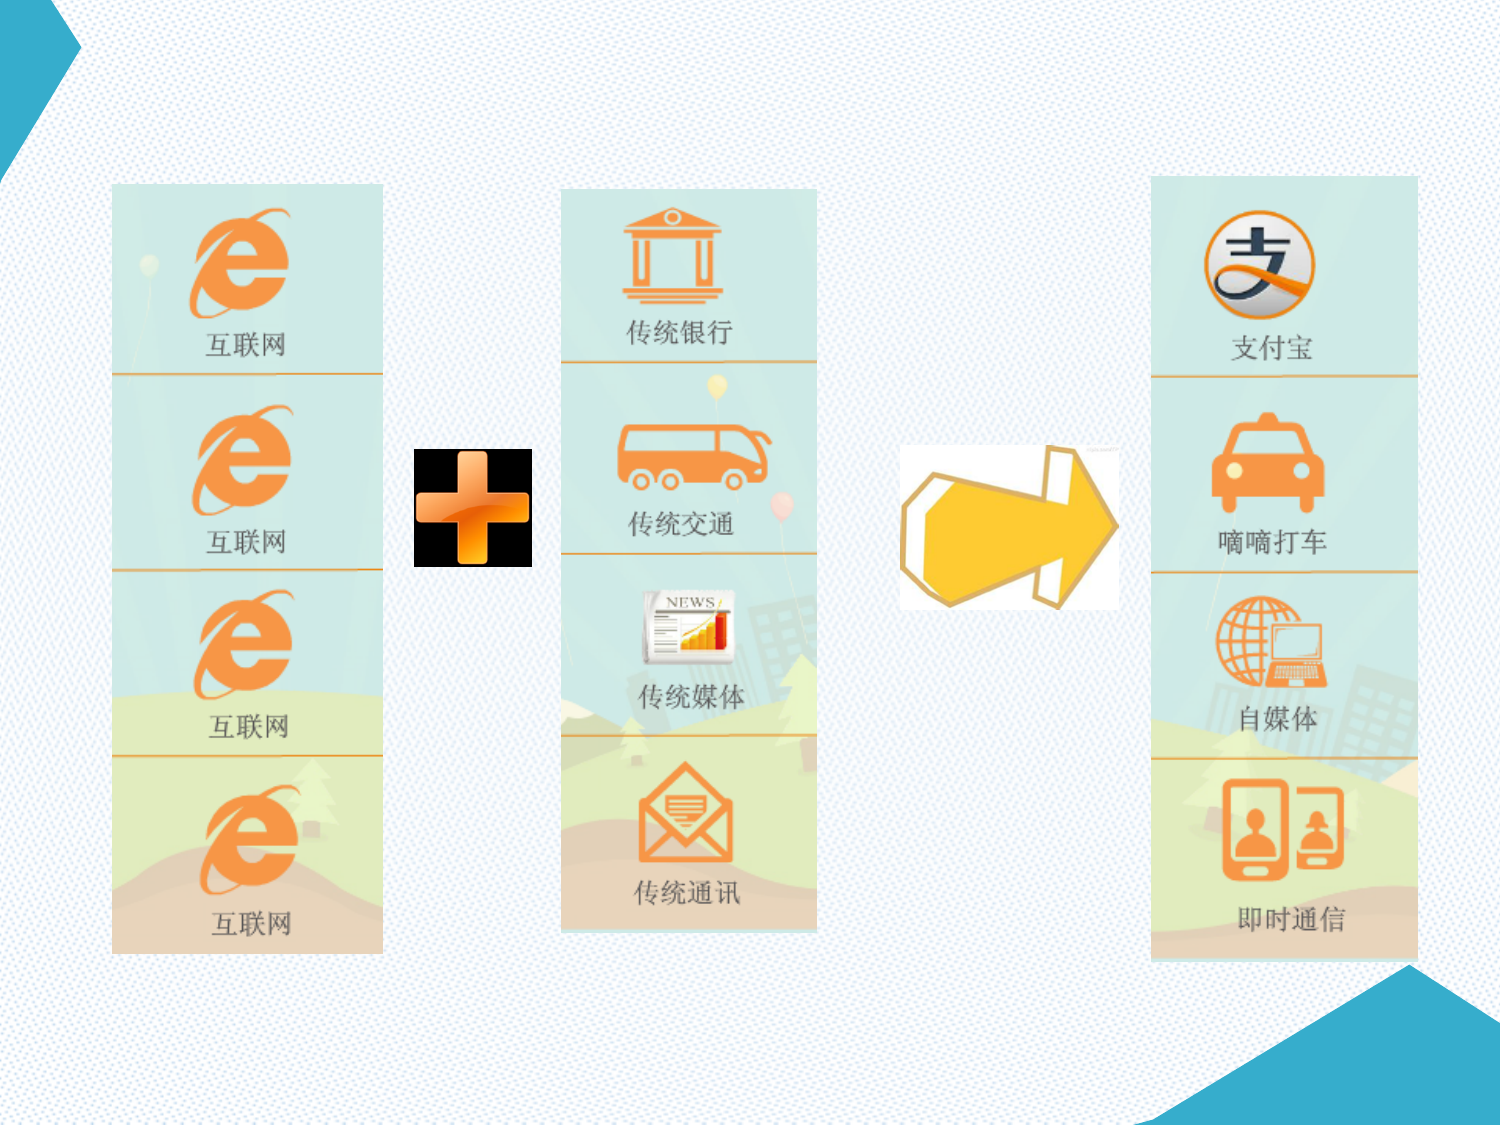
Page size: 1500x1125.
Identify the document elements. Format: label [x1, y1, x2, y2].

list [560, 189, 817, 933]
picture [0, 0, 1500, 1125]
